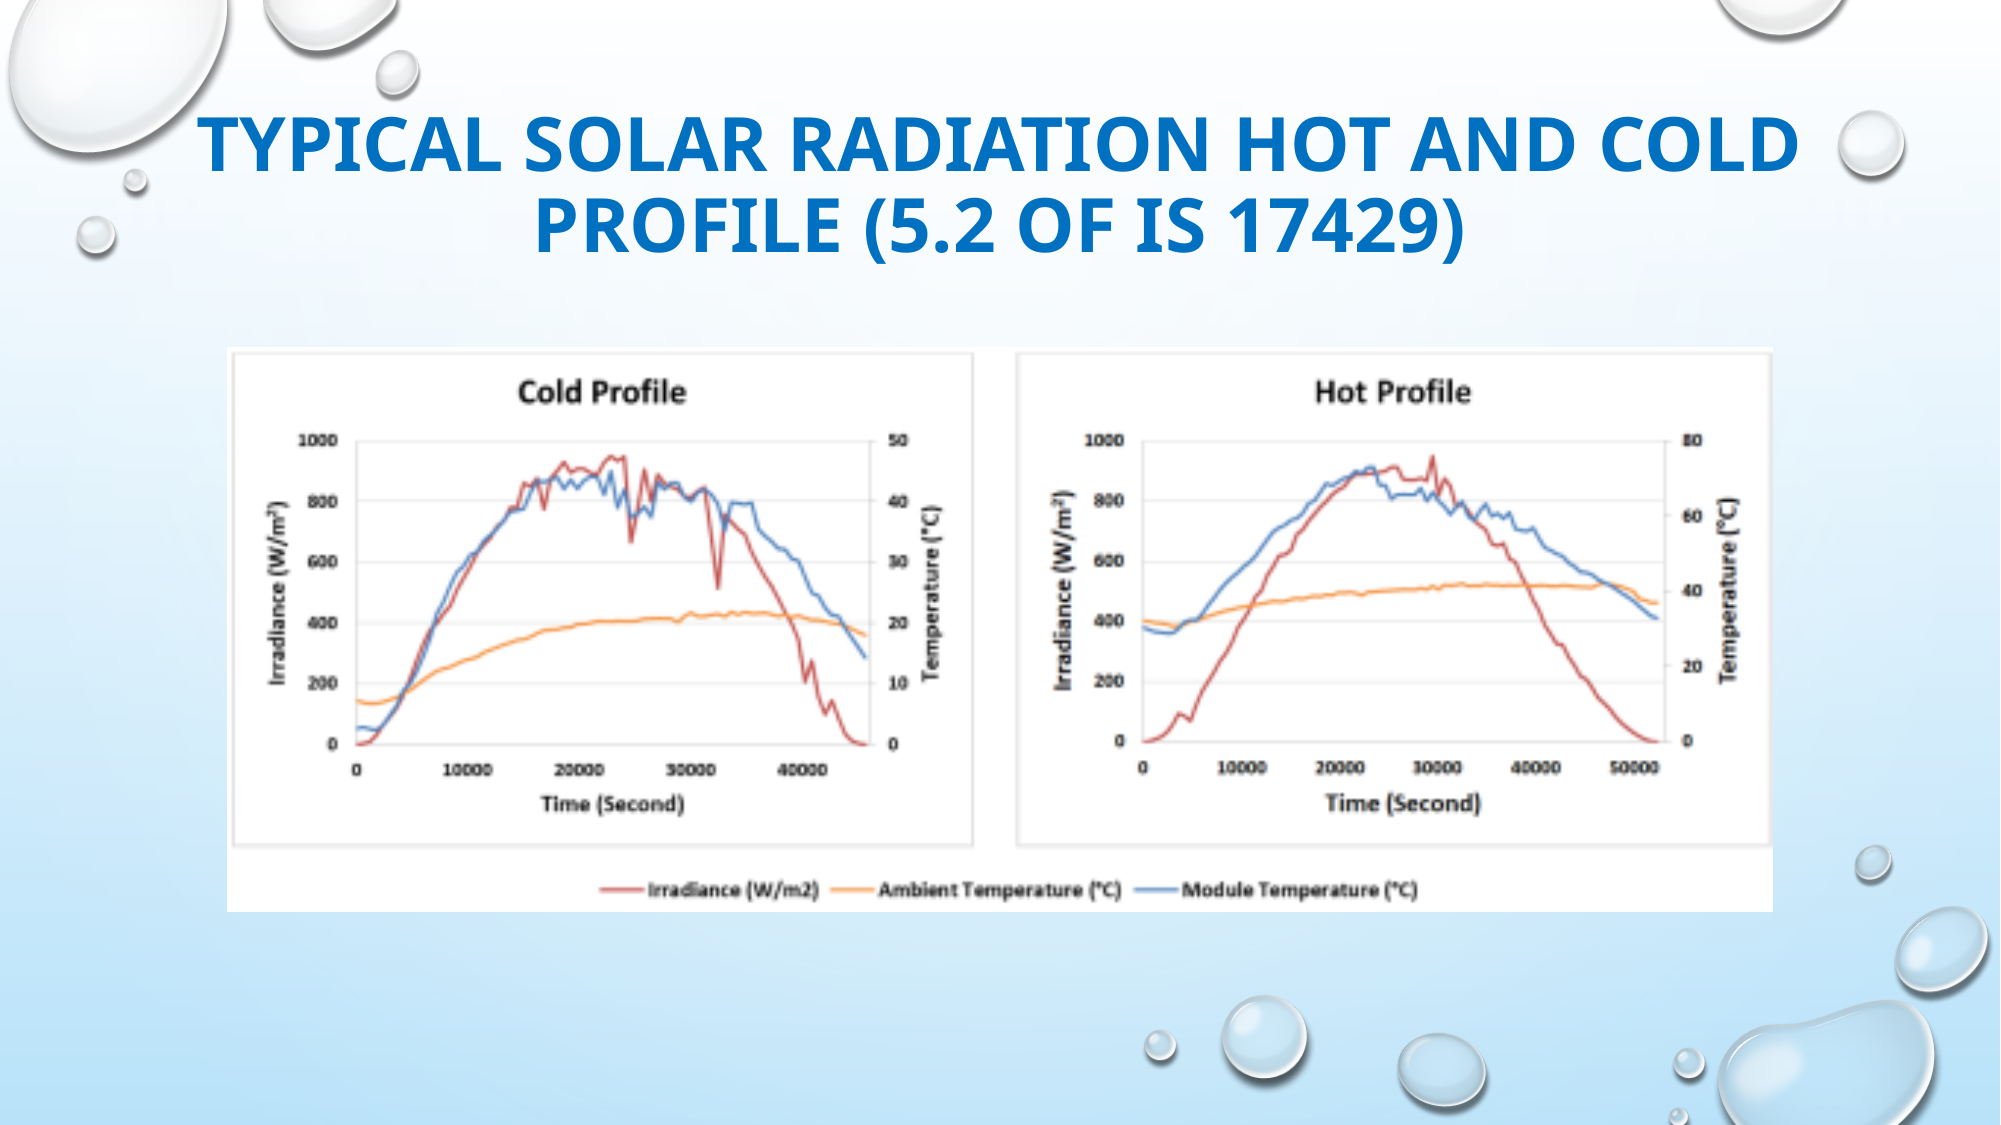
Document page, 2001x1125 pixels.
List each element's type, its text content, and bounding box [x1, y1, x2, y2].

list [226, 347, 1773, 912]
picture [0, 0, 2000, 1125]
title Typical Solar Radiation Hot and Cold Profile (5.2 of is 17429) [149, 101, 1851, 364]
